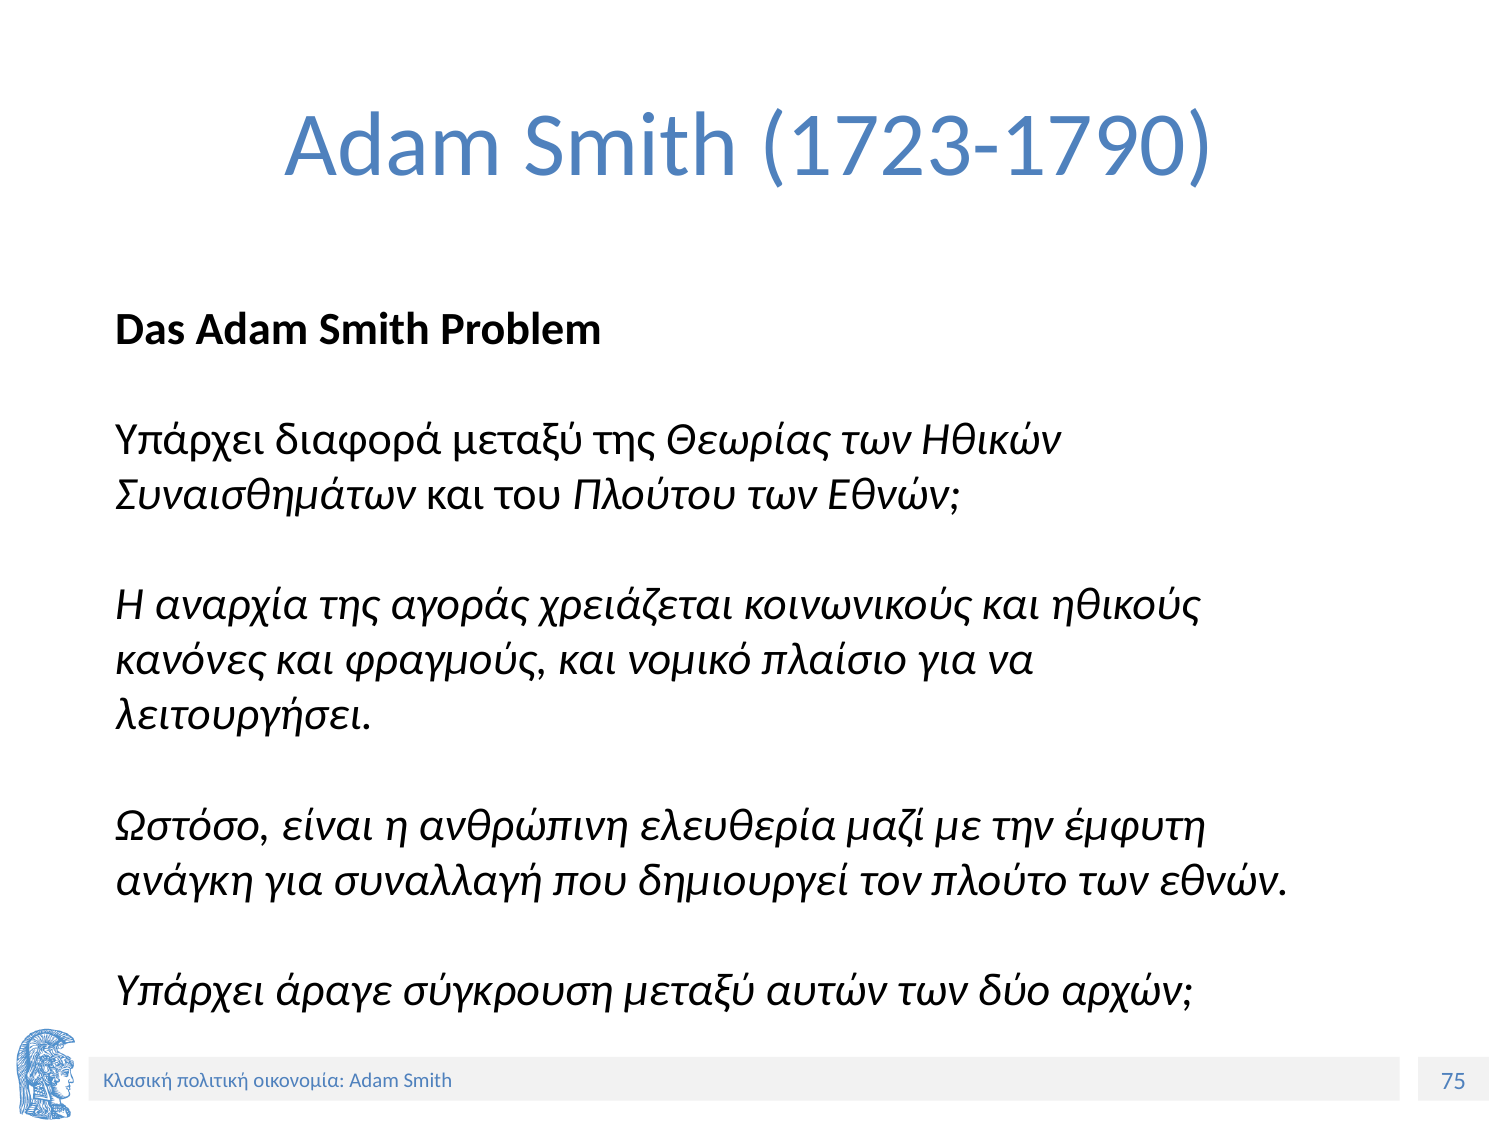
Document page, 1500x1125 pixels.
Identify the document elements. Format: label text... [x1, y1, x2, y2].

title Adam Smith (1723-1790) [75, 45, 1425, 233]
text_box Das Adam Smith Problem Υπάρχει διαφορά μεταξύ της Θεωρίας των Ηθικών Συναισθημάτων και του Πλούτου των Εθνών; Η αναρχία της αγοράς χρειάζεται κοινωνικούς και ηθικούς κανόνες και φραγμούς, και νομικό πλαίσιο για να λειτουργήσει. Ωστόσο, είναι η ανθρώπινη ελευθερία μαζί με την έμφυτη ανάγκη για συναλλαγή που δημιουργεί τον πλούτο των εθνών. Υπάρχει άραγε σύγκρουση μεταξύ αυτών των δύο αρχών; [100, 290, 1317, 1024]
picture [9, 1025, 81, 1120]
